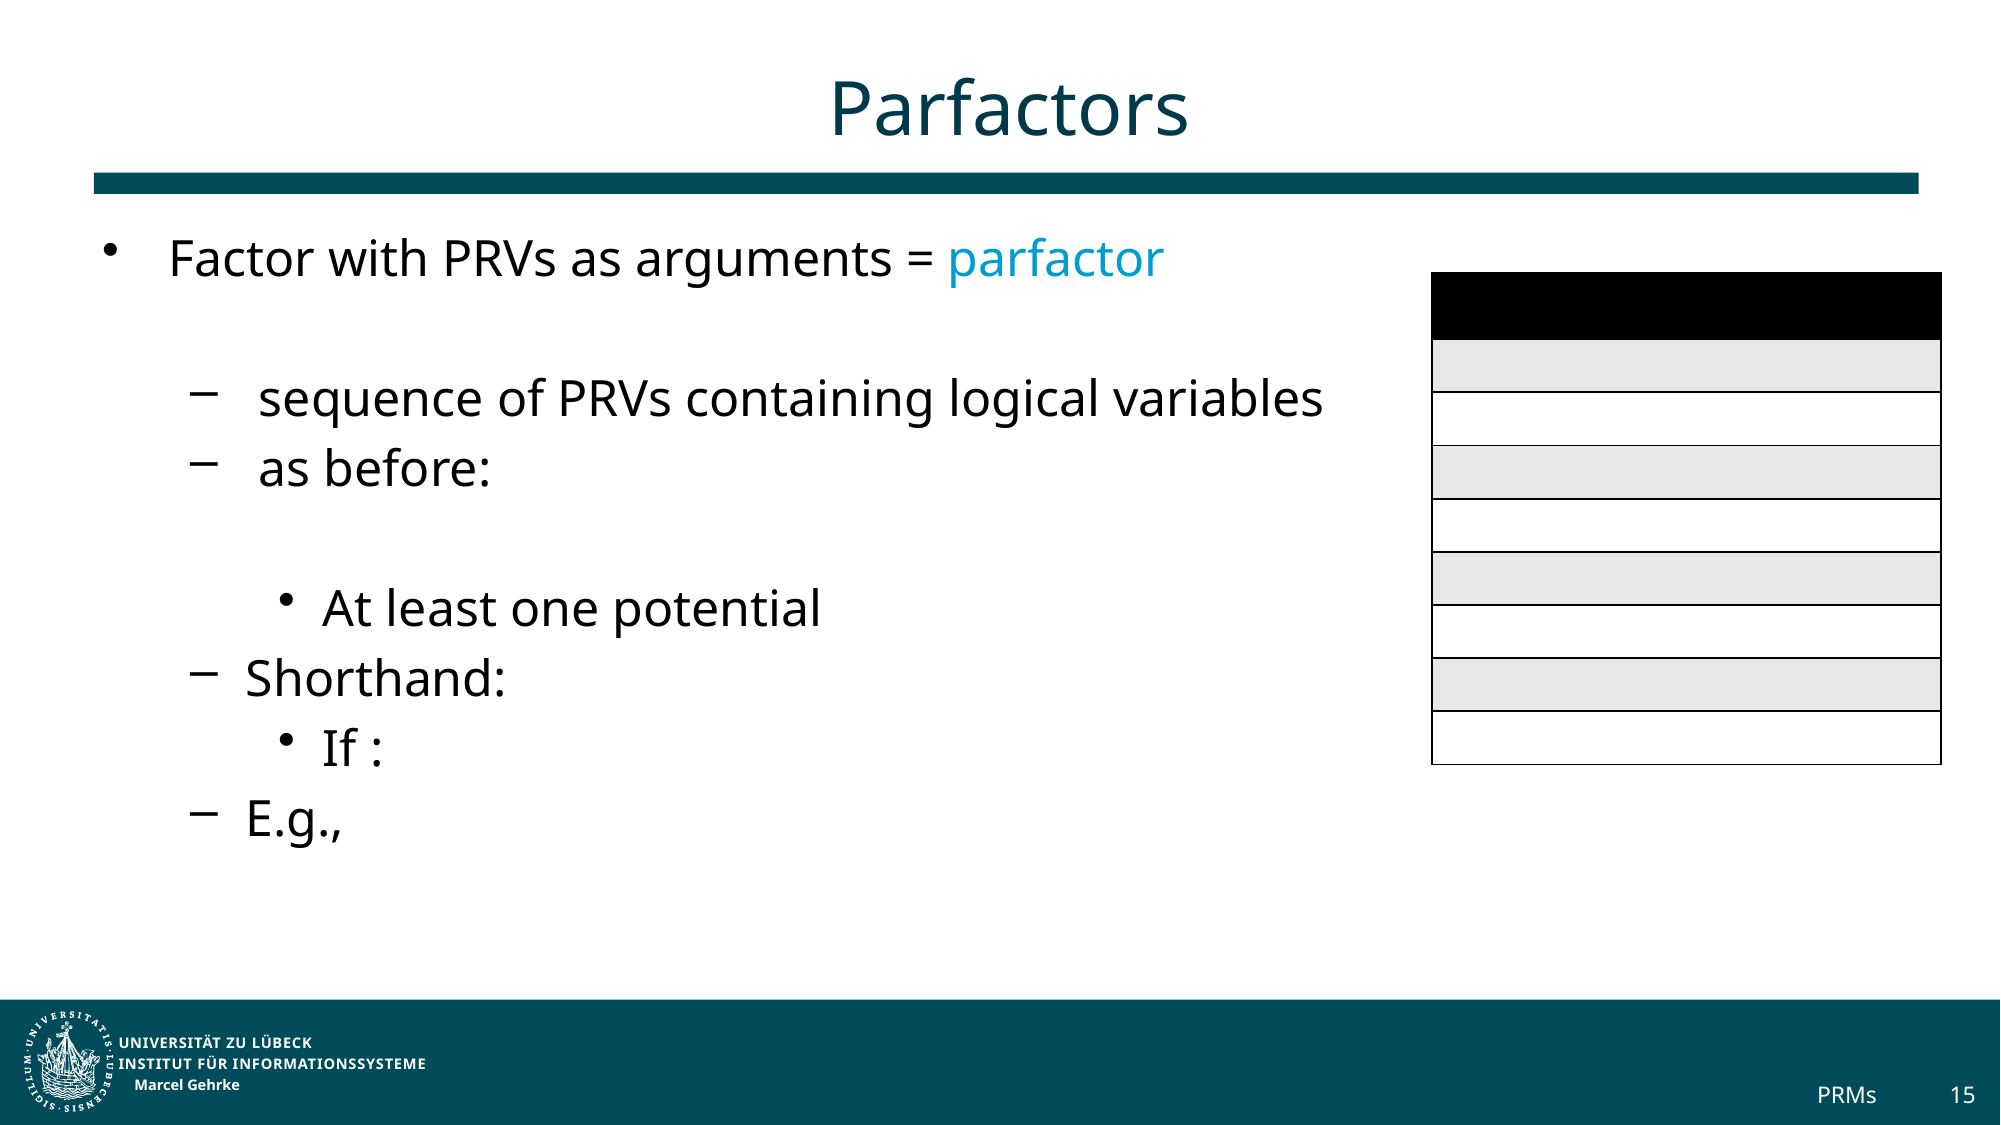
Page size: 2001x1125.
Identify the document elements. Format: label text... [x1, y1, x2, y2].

slide_number PRMs [1992, 1073, 2000, 1106]
footer Marcel Gehrke [0, 1068, 504, 1101]
title Parfactors [99, 52, 1919, 161]
slide_number 15 [1524, 1073, 1992, 1106]
